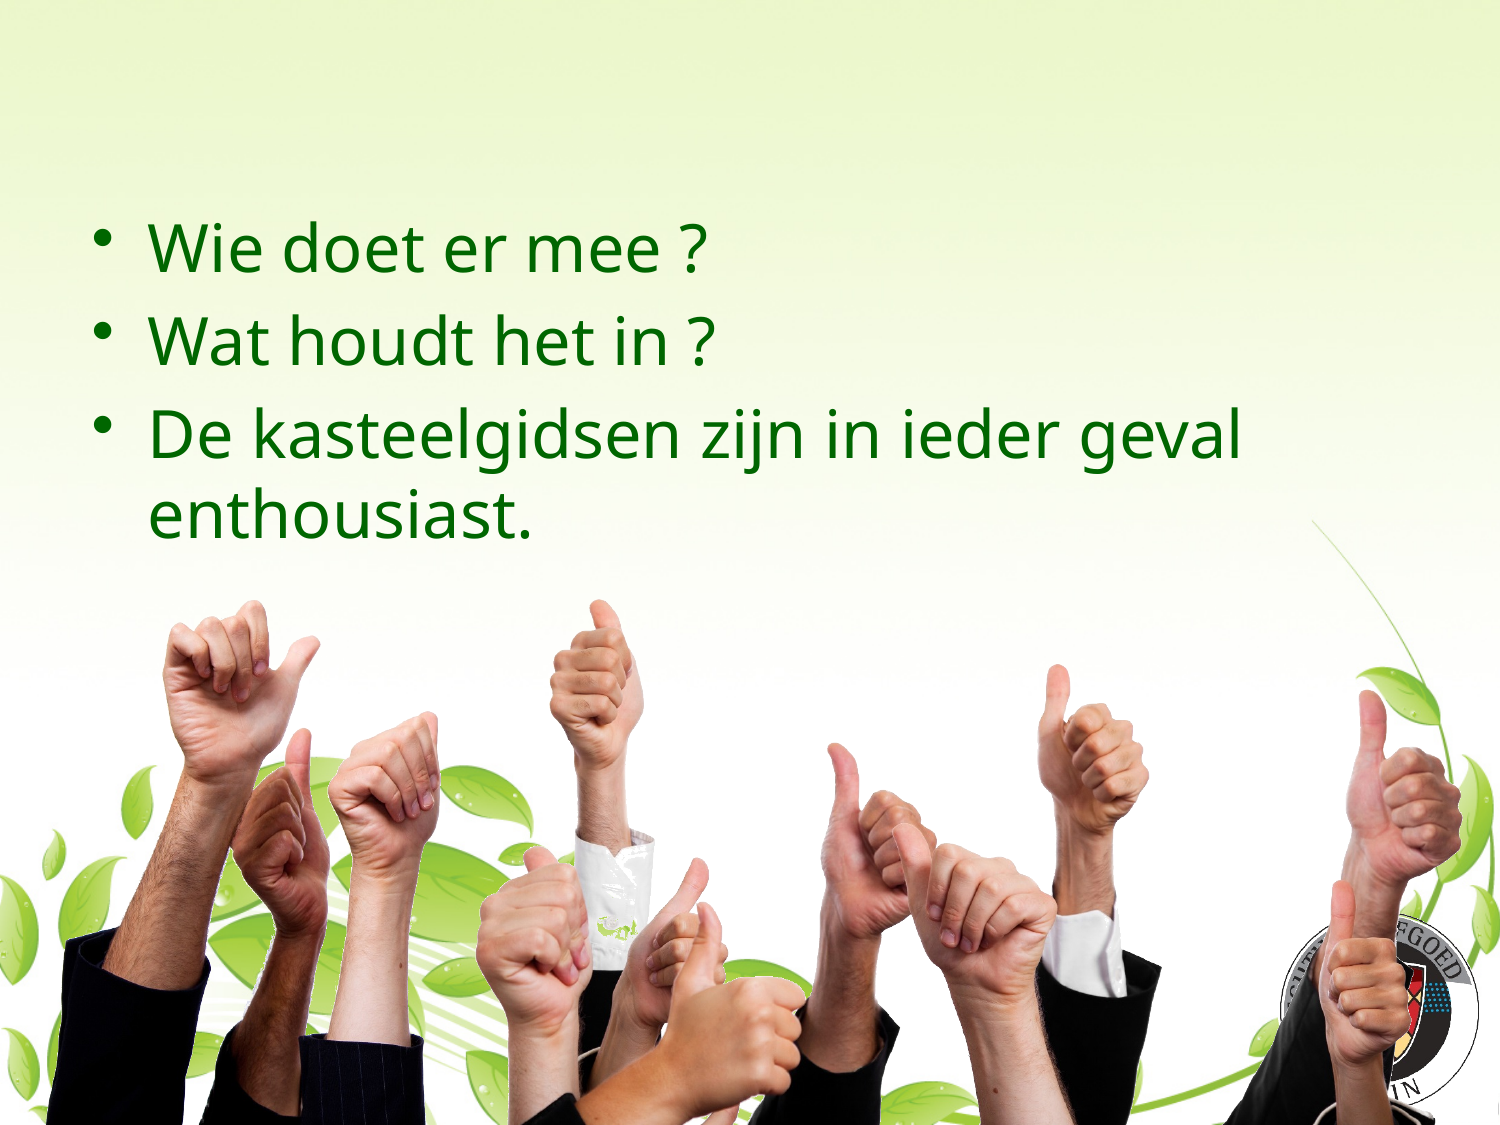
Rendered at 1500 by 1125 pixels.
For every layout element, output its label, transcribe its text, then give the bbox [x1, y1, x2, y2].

list Wie doet er mee ? Wat houdt het in ? De kasteelgidsen zijn in ieder geval enthousiast. [76, 198, 1427, 314]
picture [0, 0, 1500, 1125]
